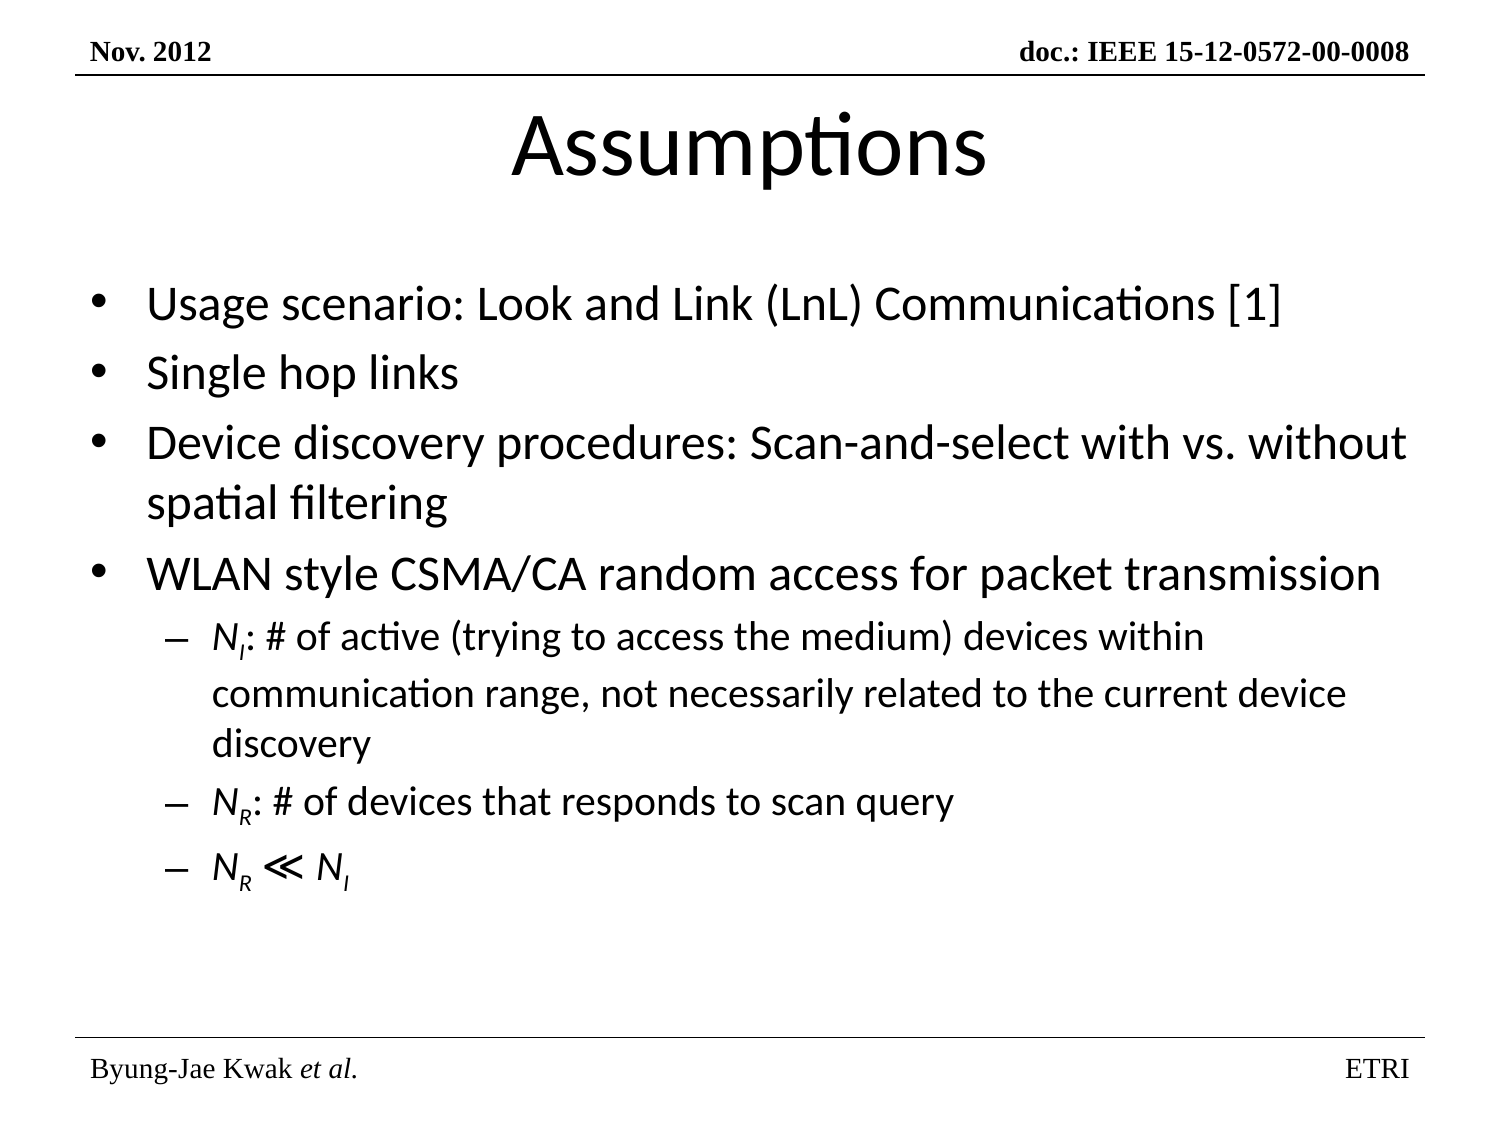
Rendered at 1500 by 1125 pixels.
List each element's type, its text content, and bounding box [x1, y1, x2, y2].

list Usage scenario: Look and Link (LnL) Communications [1] Single hop links Device discovery procedures: Scan-and-select with vs. without spatial filtering WLAN style CSMA/CA random access for packet transmission NI: # of active (trying to access the medium) devices within communication range, not necessarily related to the current device discovery NR: # of devices that responds to scan query NR ≪ NI [75, 262, 1425, 1005]
title Assumptions [75, 45, 1425, 233]
